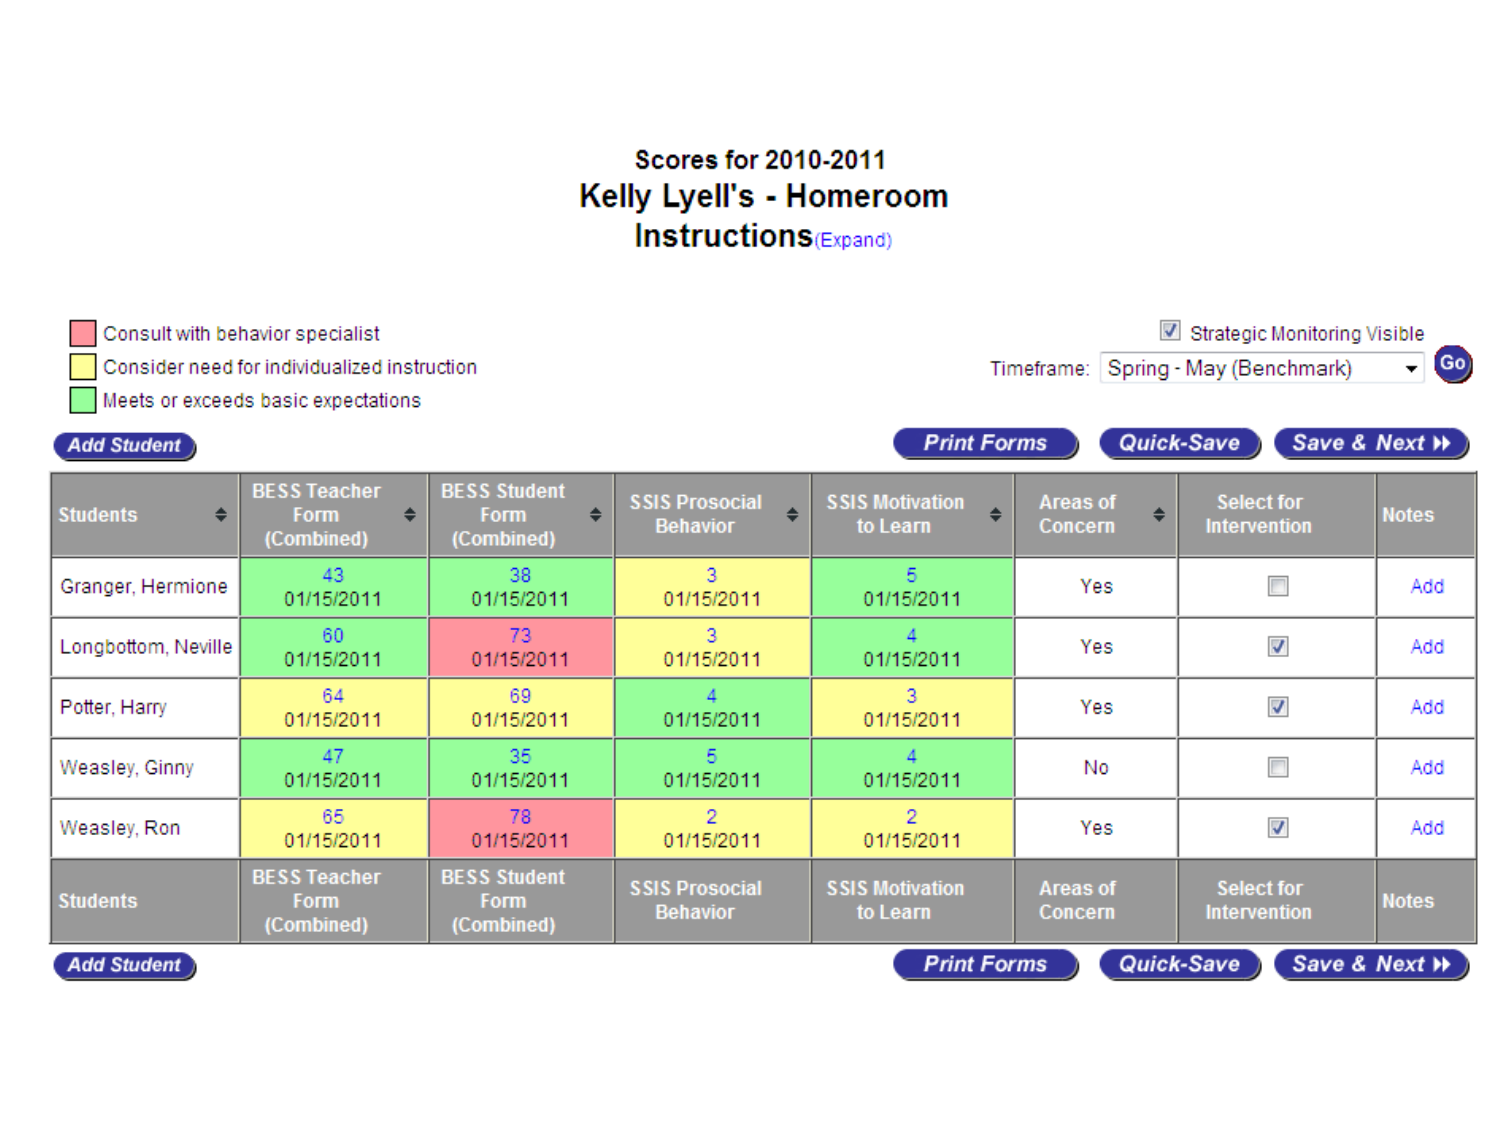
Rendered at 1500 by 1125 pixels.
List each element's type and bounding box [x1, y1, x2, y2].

list [0, 147, 1500, 1006]
